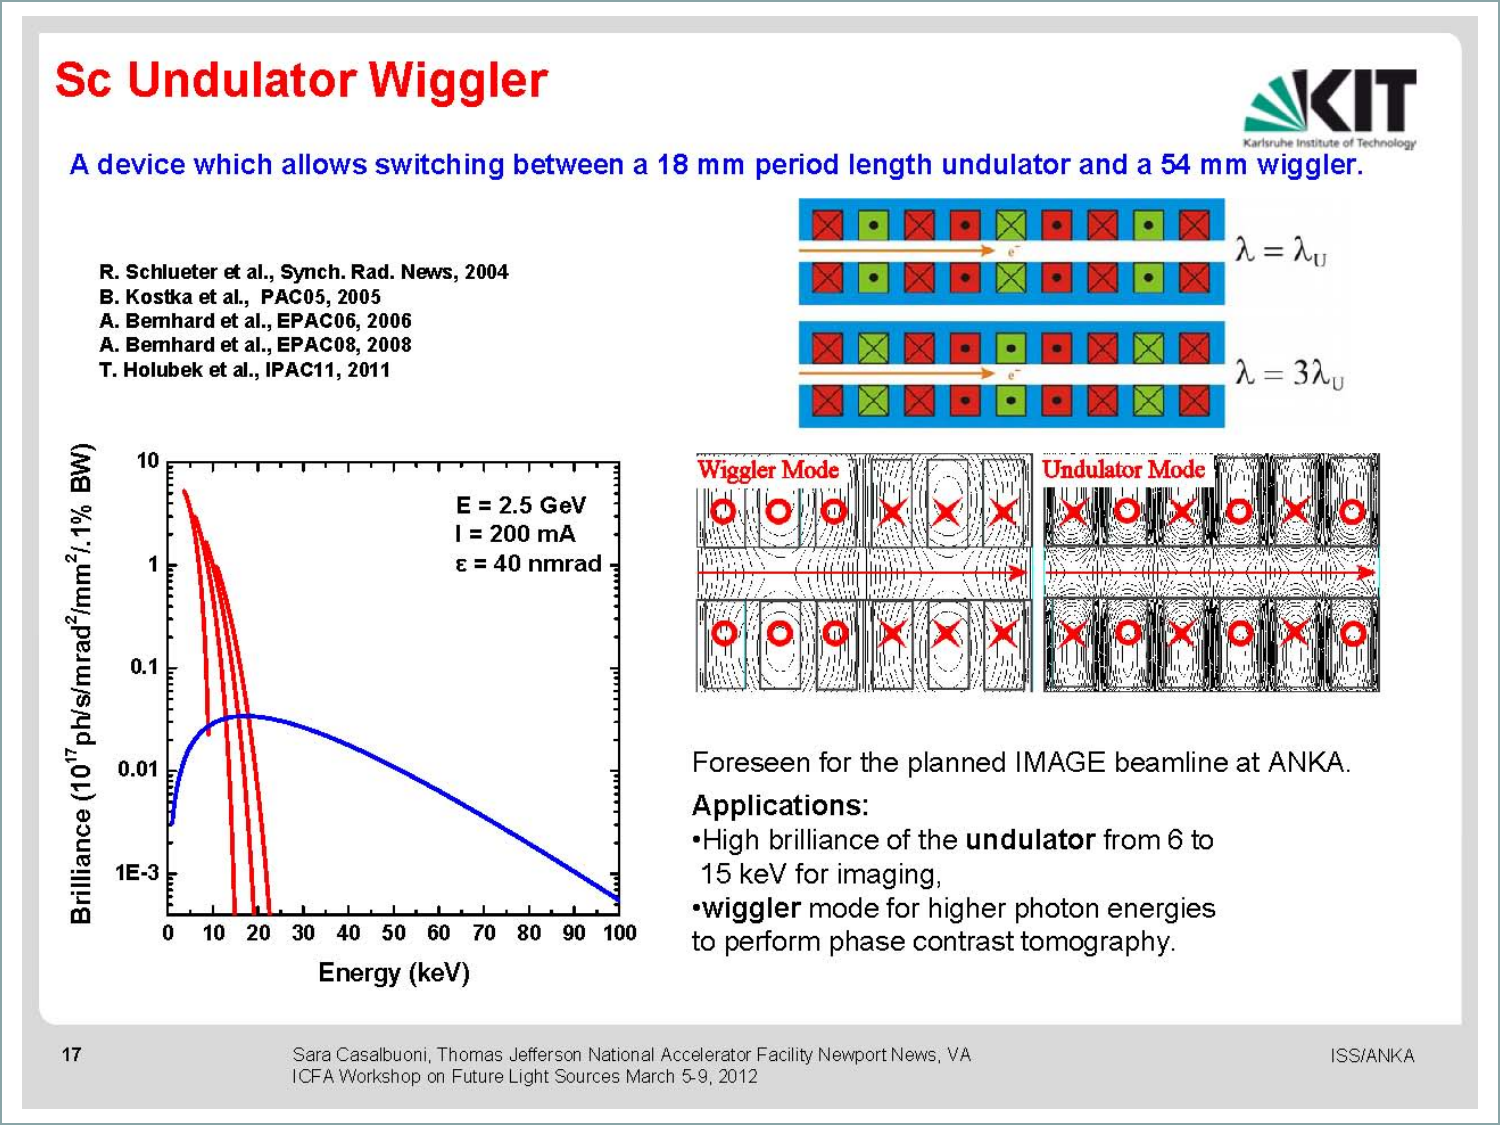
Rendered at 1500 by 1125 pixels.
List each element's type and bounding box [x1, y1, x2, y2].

picture [21, 16, 1479, 1109]
text_box [0, 0, 1500, 1125]
